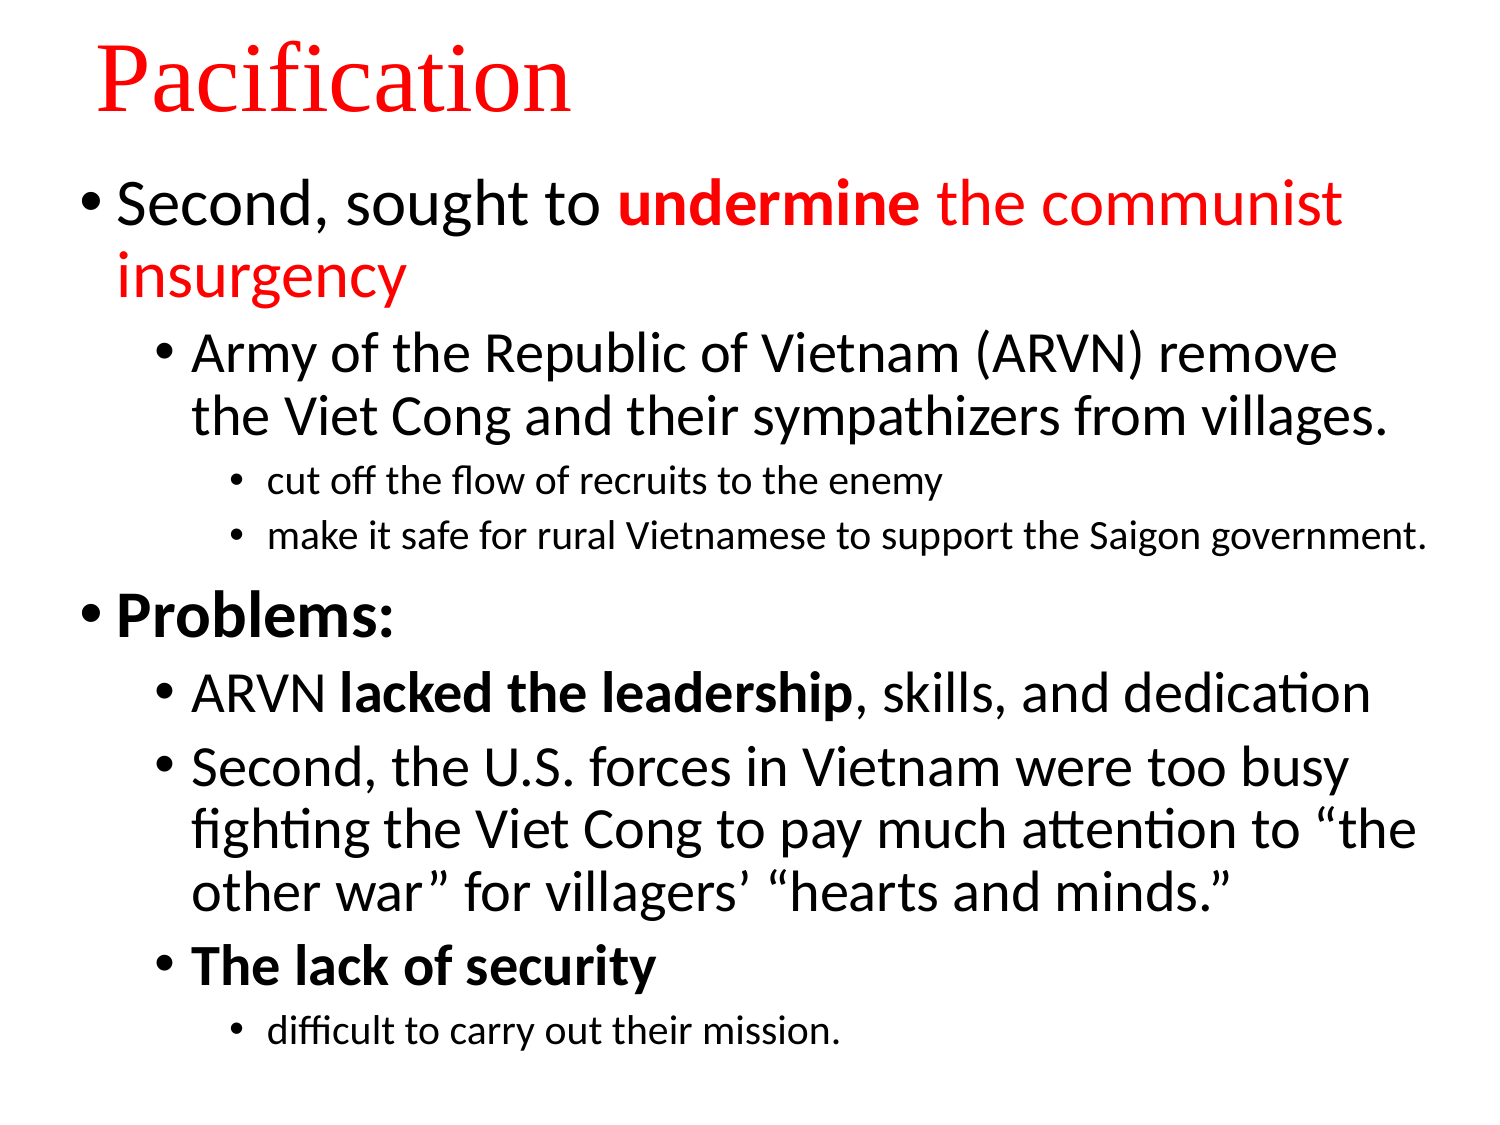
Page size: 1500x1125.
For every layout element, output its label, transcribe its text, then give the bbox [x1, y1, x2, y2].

title Pacification [80, 39, 1346, 120]
list Second, sought to undermine the communist insurgency Army of the Republic of Vietnam (ARVN) remove the Viet Cong and their sympathizers from villages. cut off the flow of recruits to the enemy make it safe for rural Vietnamese to support the Saigon government. Problems: ARVN lacked the leadership, skills, and dedication Second, the U.S. forces in Vietnam were too busy fighting the Viet Cong to pay much attention to “the other war” for villagers’ “hearts and minds.” The lack of security difficult to carry out their mission. [64, 160, 1444, 1085]
